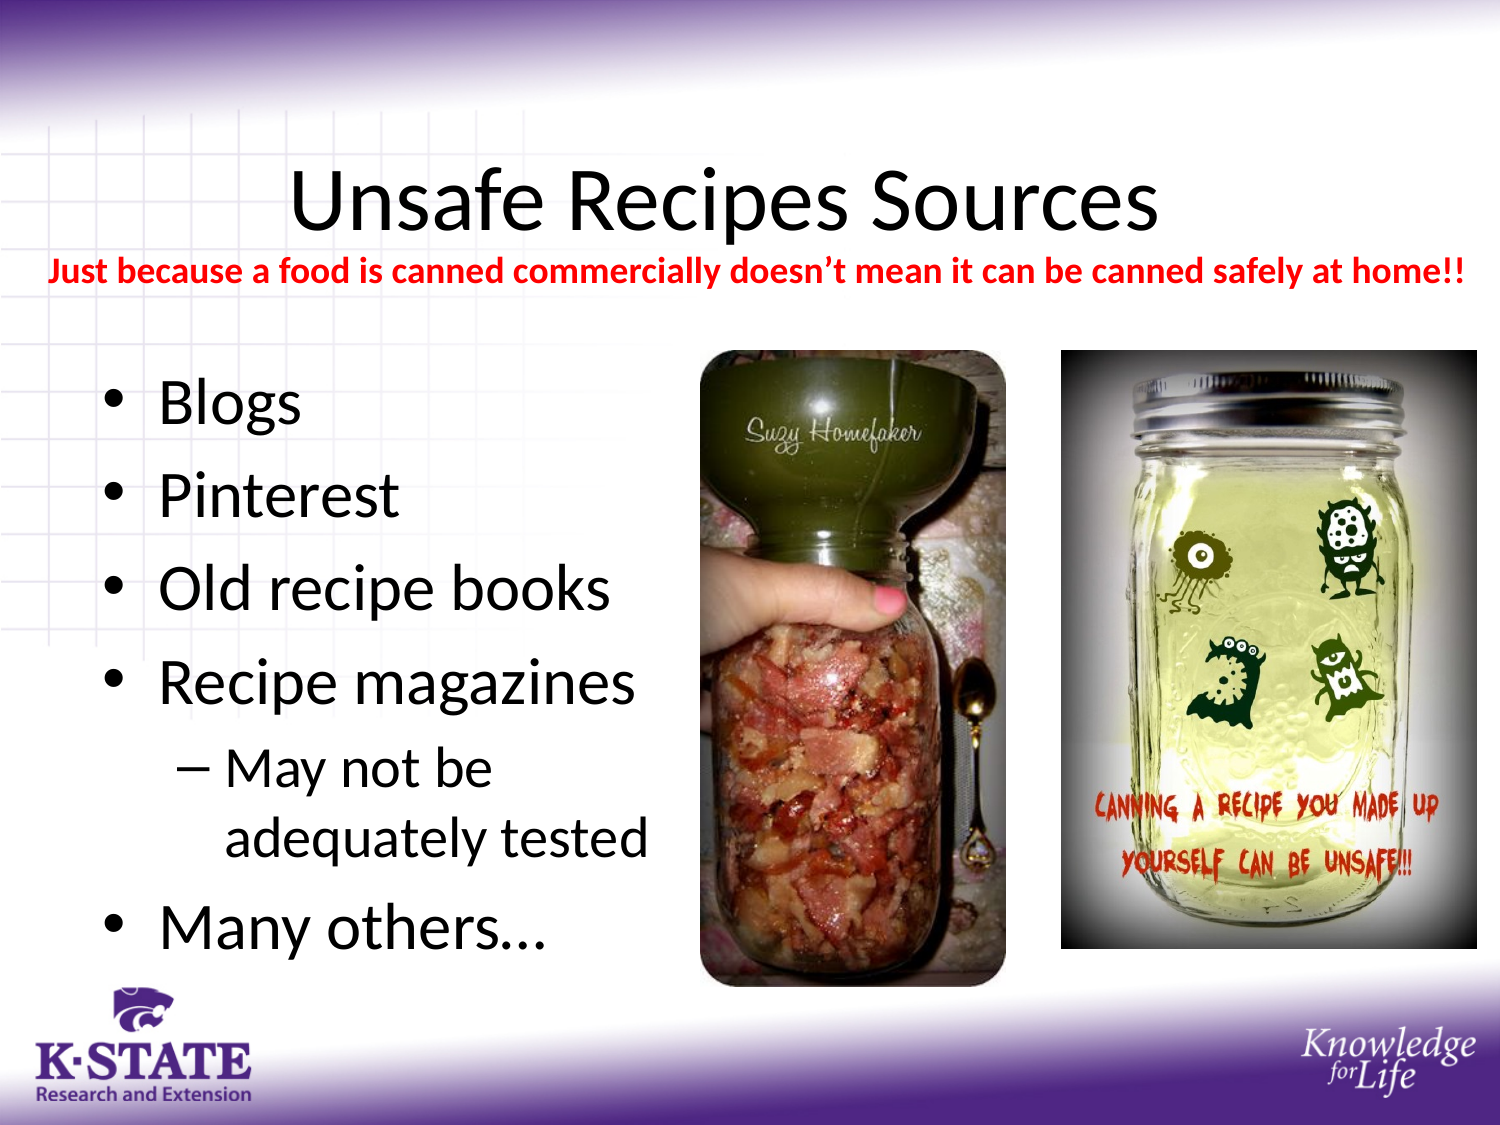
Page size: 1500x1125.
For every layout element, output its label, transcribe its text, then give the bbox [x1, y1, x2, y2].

list Blogs Pinterest Old recipe books Recipe magazines May not be adequately tested Many others… [87, 350, 713, 1025]
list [699, 350, 1007, 987]
picture [0, 0, 1500, 1125]
text_box Just because a food is canned commercially doesn’t mean it can be canned safely at home!! [33, 238, 1483, 299]
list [1060, 350, 1478, 949]
title Unsafe Recipes Sources [87, 99, 1363, 238]
